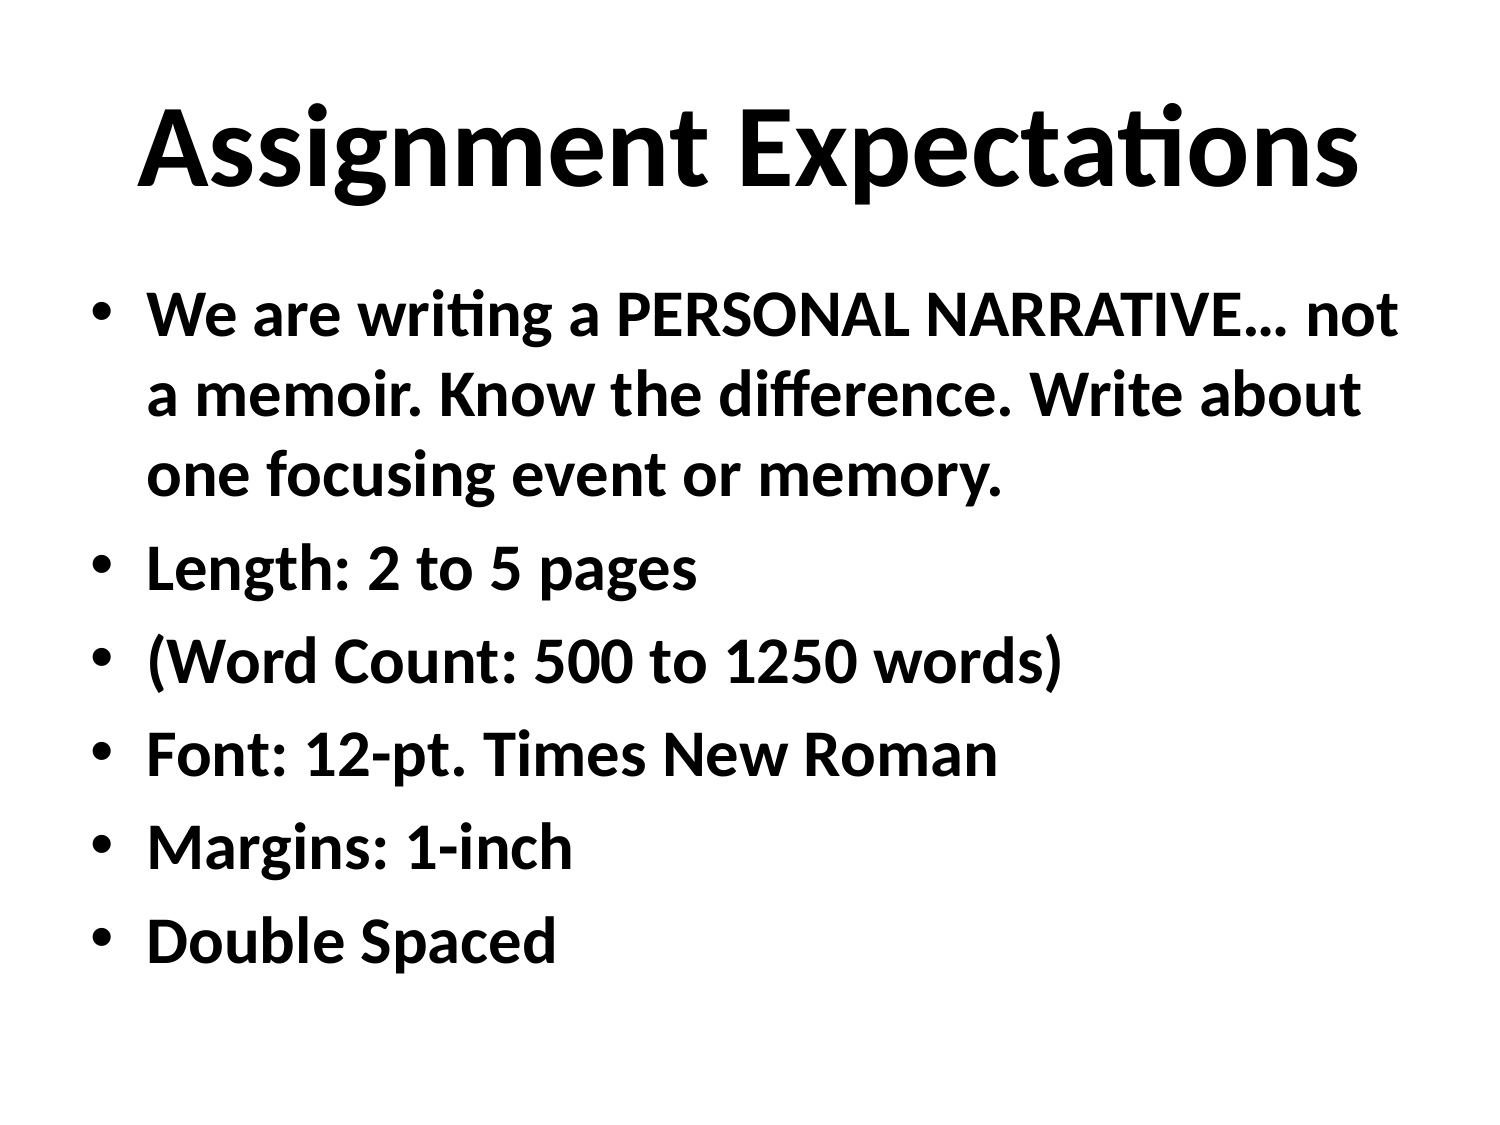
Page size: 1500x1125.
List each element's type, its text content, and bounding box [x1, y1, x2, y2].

list We are writing a PERSONAL NARRATIVE… not a memoir. Know the difference. Write about one focusing event or memory. Length: 2 to 5 pages (Word Count: 500 to 1250 words) Font: 12-pt. Times New Roman Margins: 1-inch Double Spaced [75, 262, 1425, 1078]
title Assignment Expectations [75, 45, 1425, 233]
